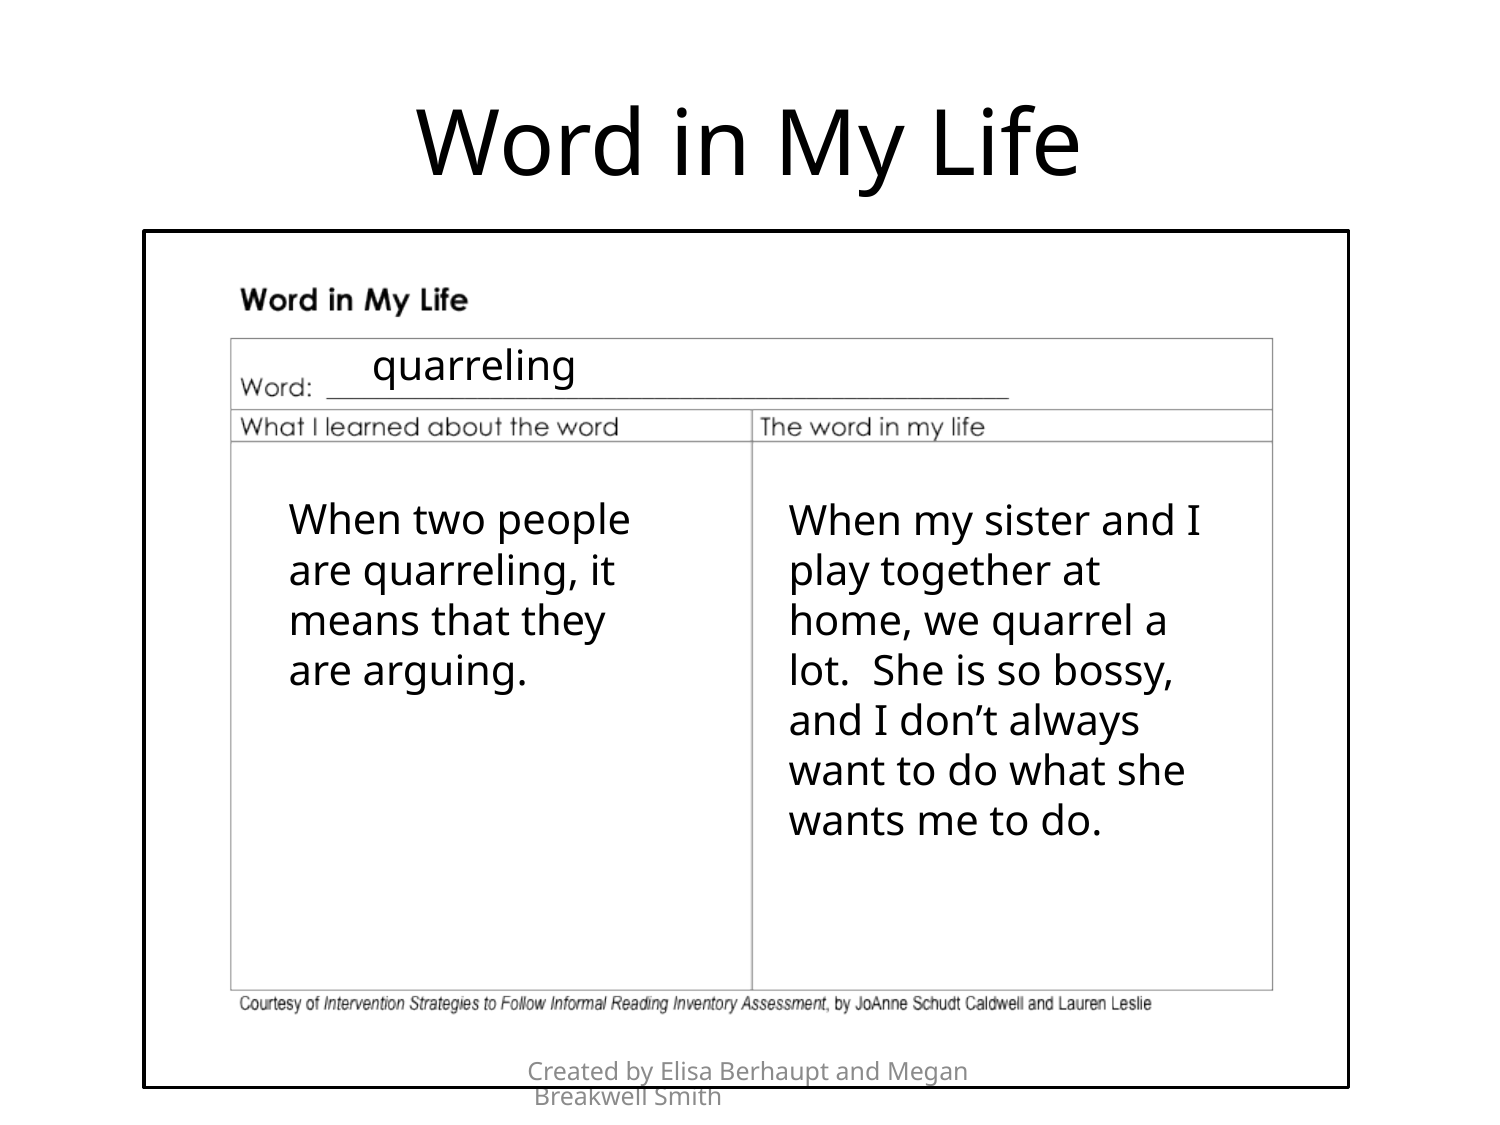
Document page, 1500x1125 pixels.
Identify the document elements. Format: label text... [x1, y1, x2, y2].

title Word in My Life [75, 45, 1425, 233]
footer Created by Elisa Berhaupt and Megan Breakwell Smith [512, 1096, 988, 1103]
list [145, 232, 1348, 1087]
